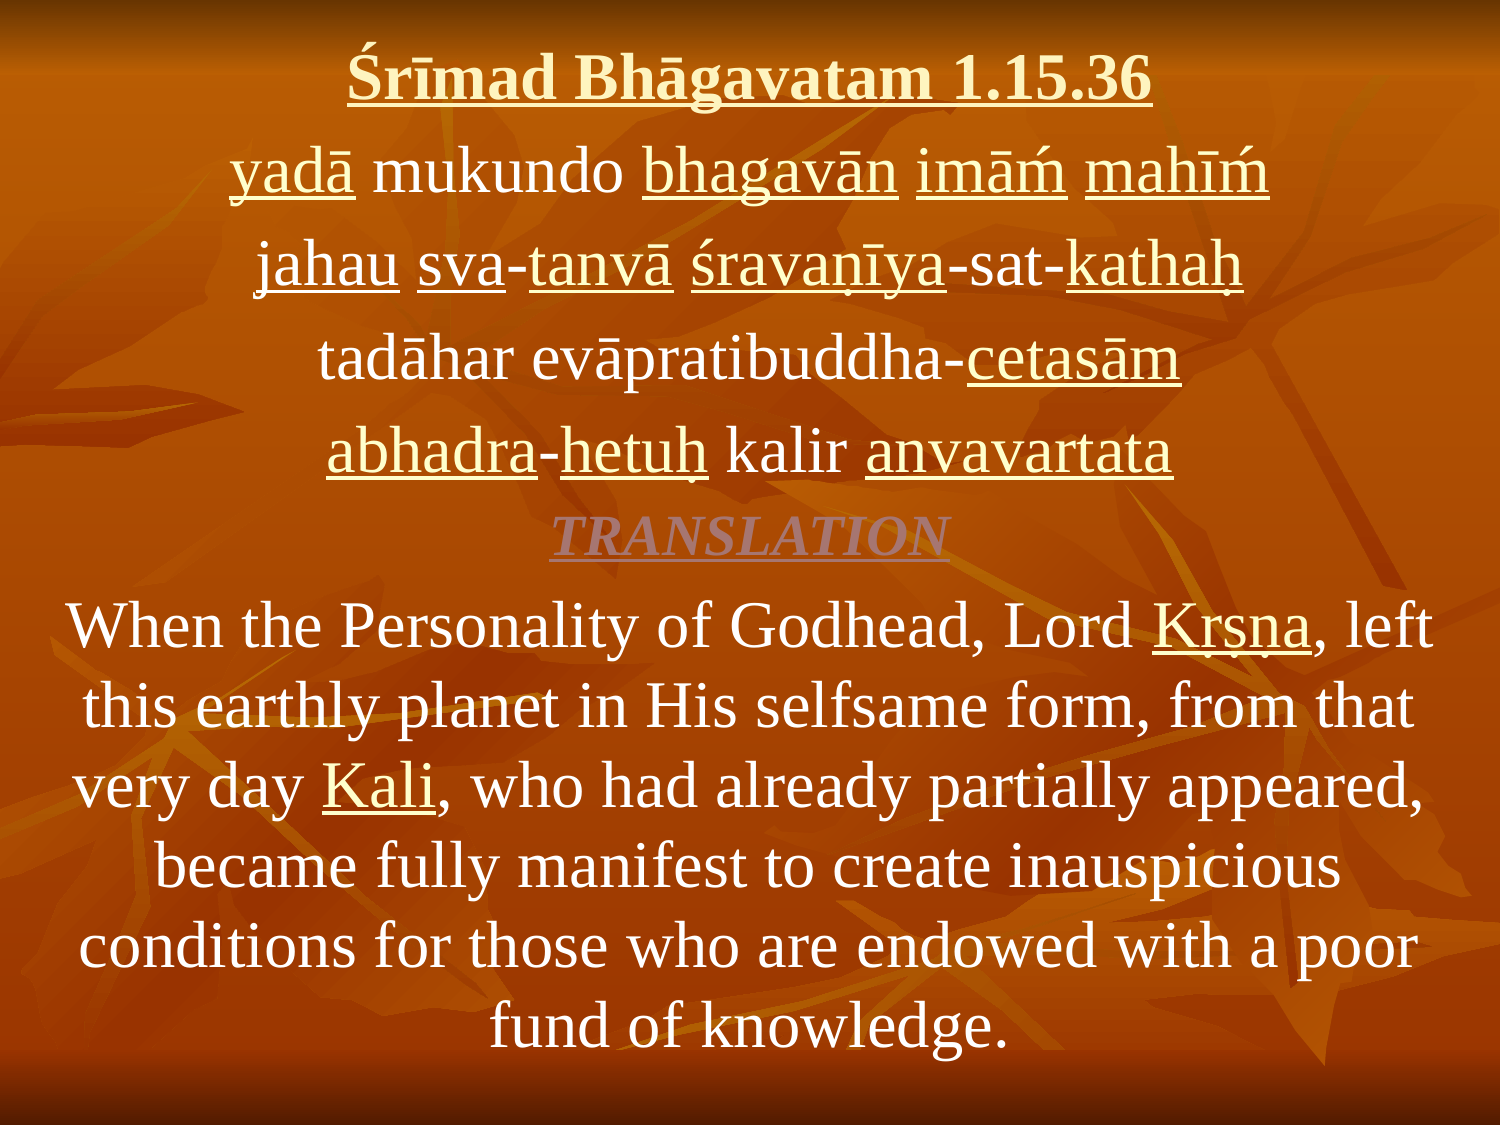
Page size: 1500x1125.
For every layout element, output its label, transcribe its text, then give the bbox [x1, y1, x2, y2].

list Śrīmad Bhāgavatam 1.15.36 yadā mukundo bhagavān imāḿ mahīḿ jahau sva-tanvā śravaṇīya-sat-kathaḥ tadāhar evāpratibuddha-cetasām abhadra-hetuḥ kalir anvavartata TRANSLATION When the Personality of Godhead, Lord Kṛṣṇa, left this earthly planet in His selfsame form, from that very day Kali, who had already partially appeared, became fully manifest to create inauspicious conditions for those who are endowed with a poor fund of knowledge. [24, 24, 1475, 1088]
